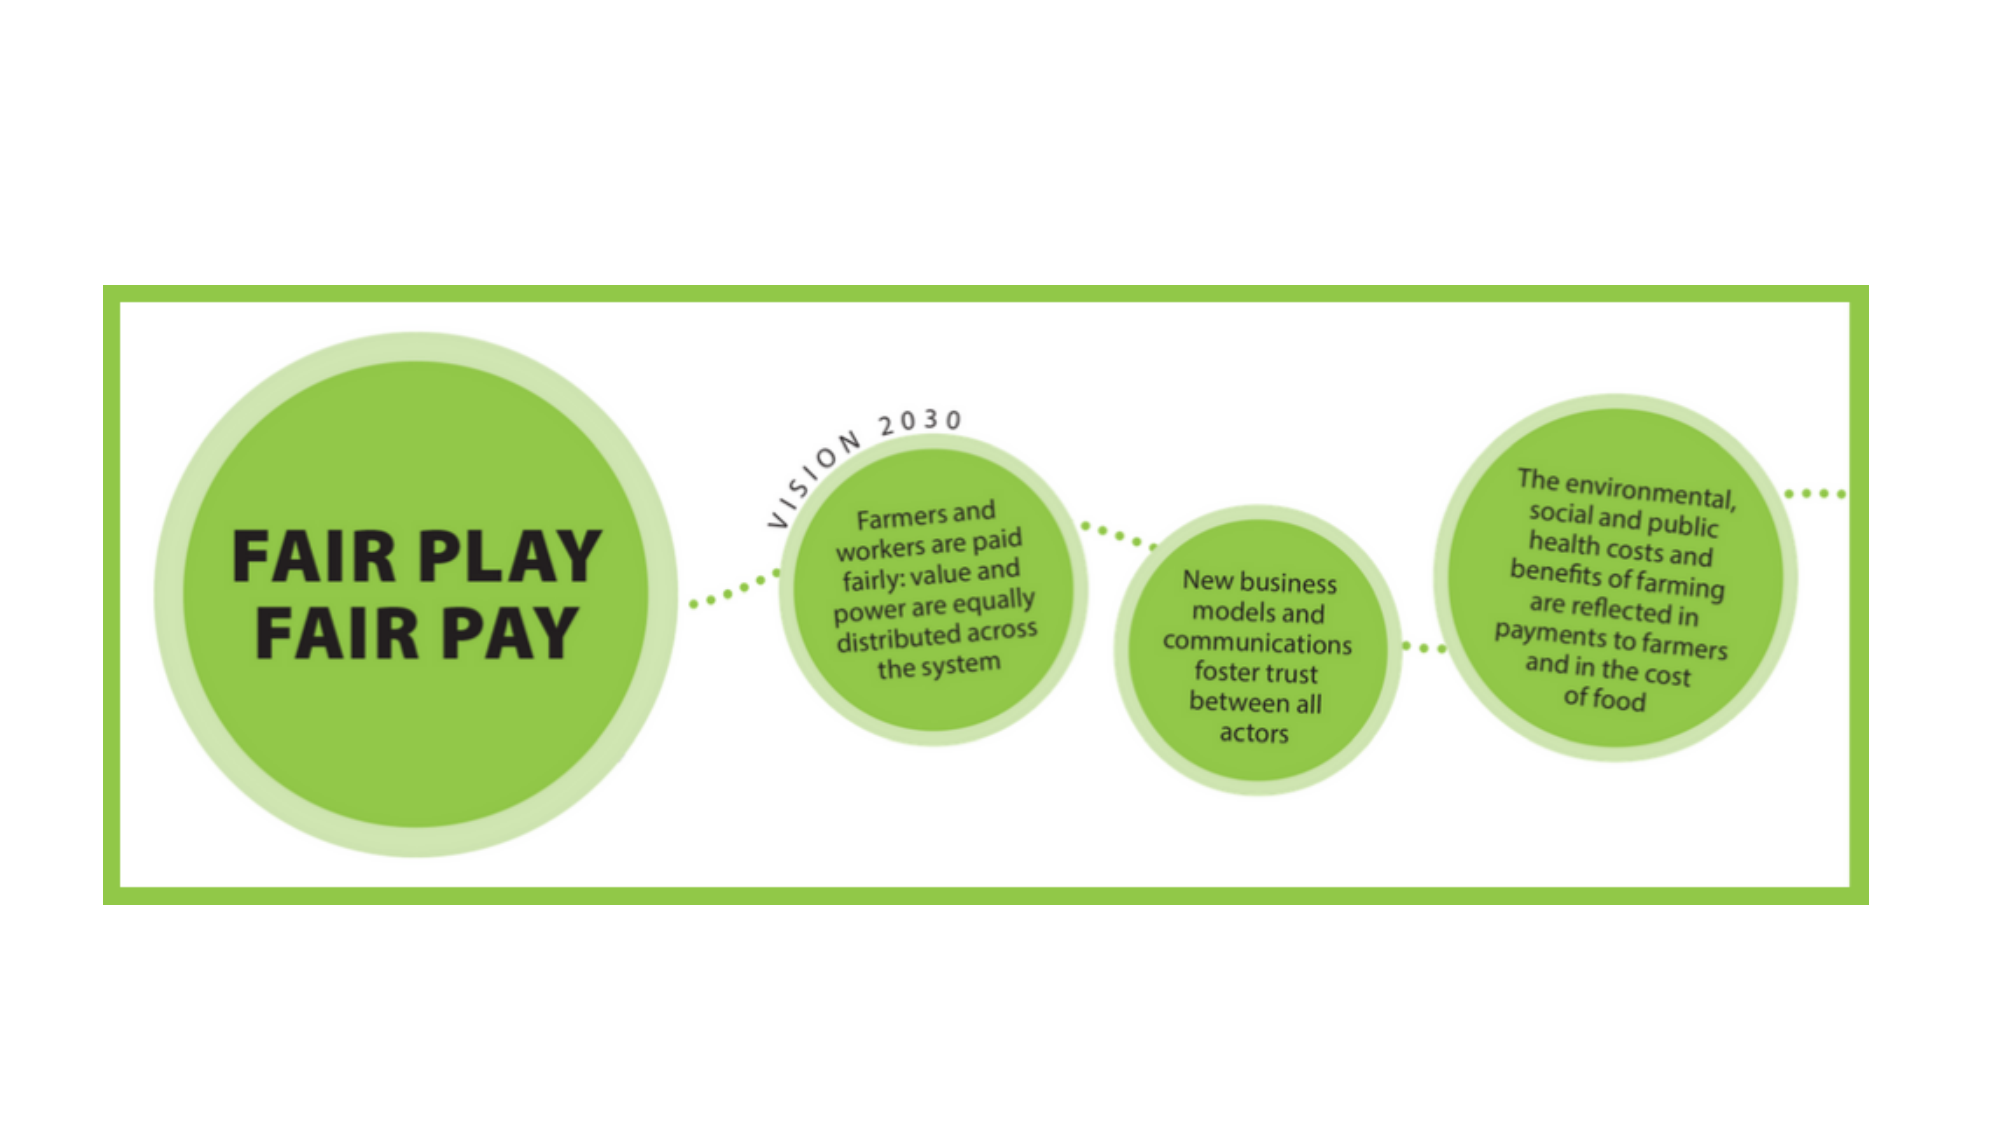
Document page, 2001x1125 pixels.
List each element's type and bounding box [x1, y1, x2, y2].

picture [103, 285, 1869, 905]
